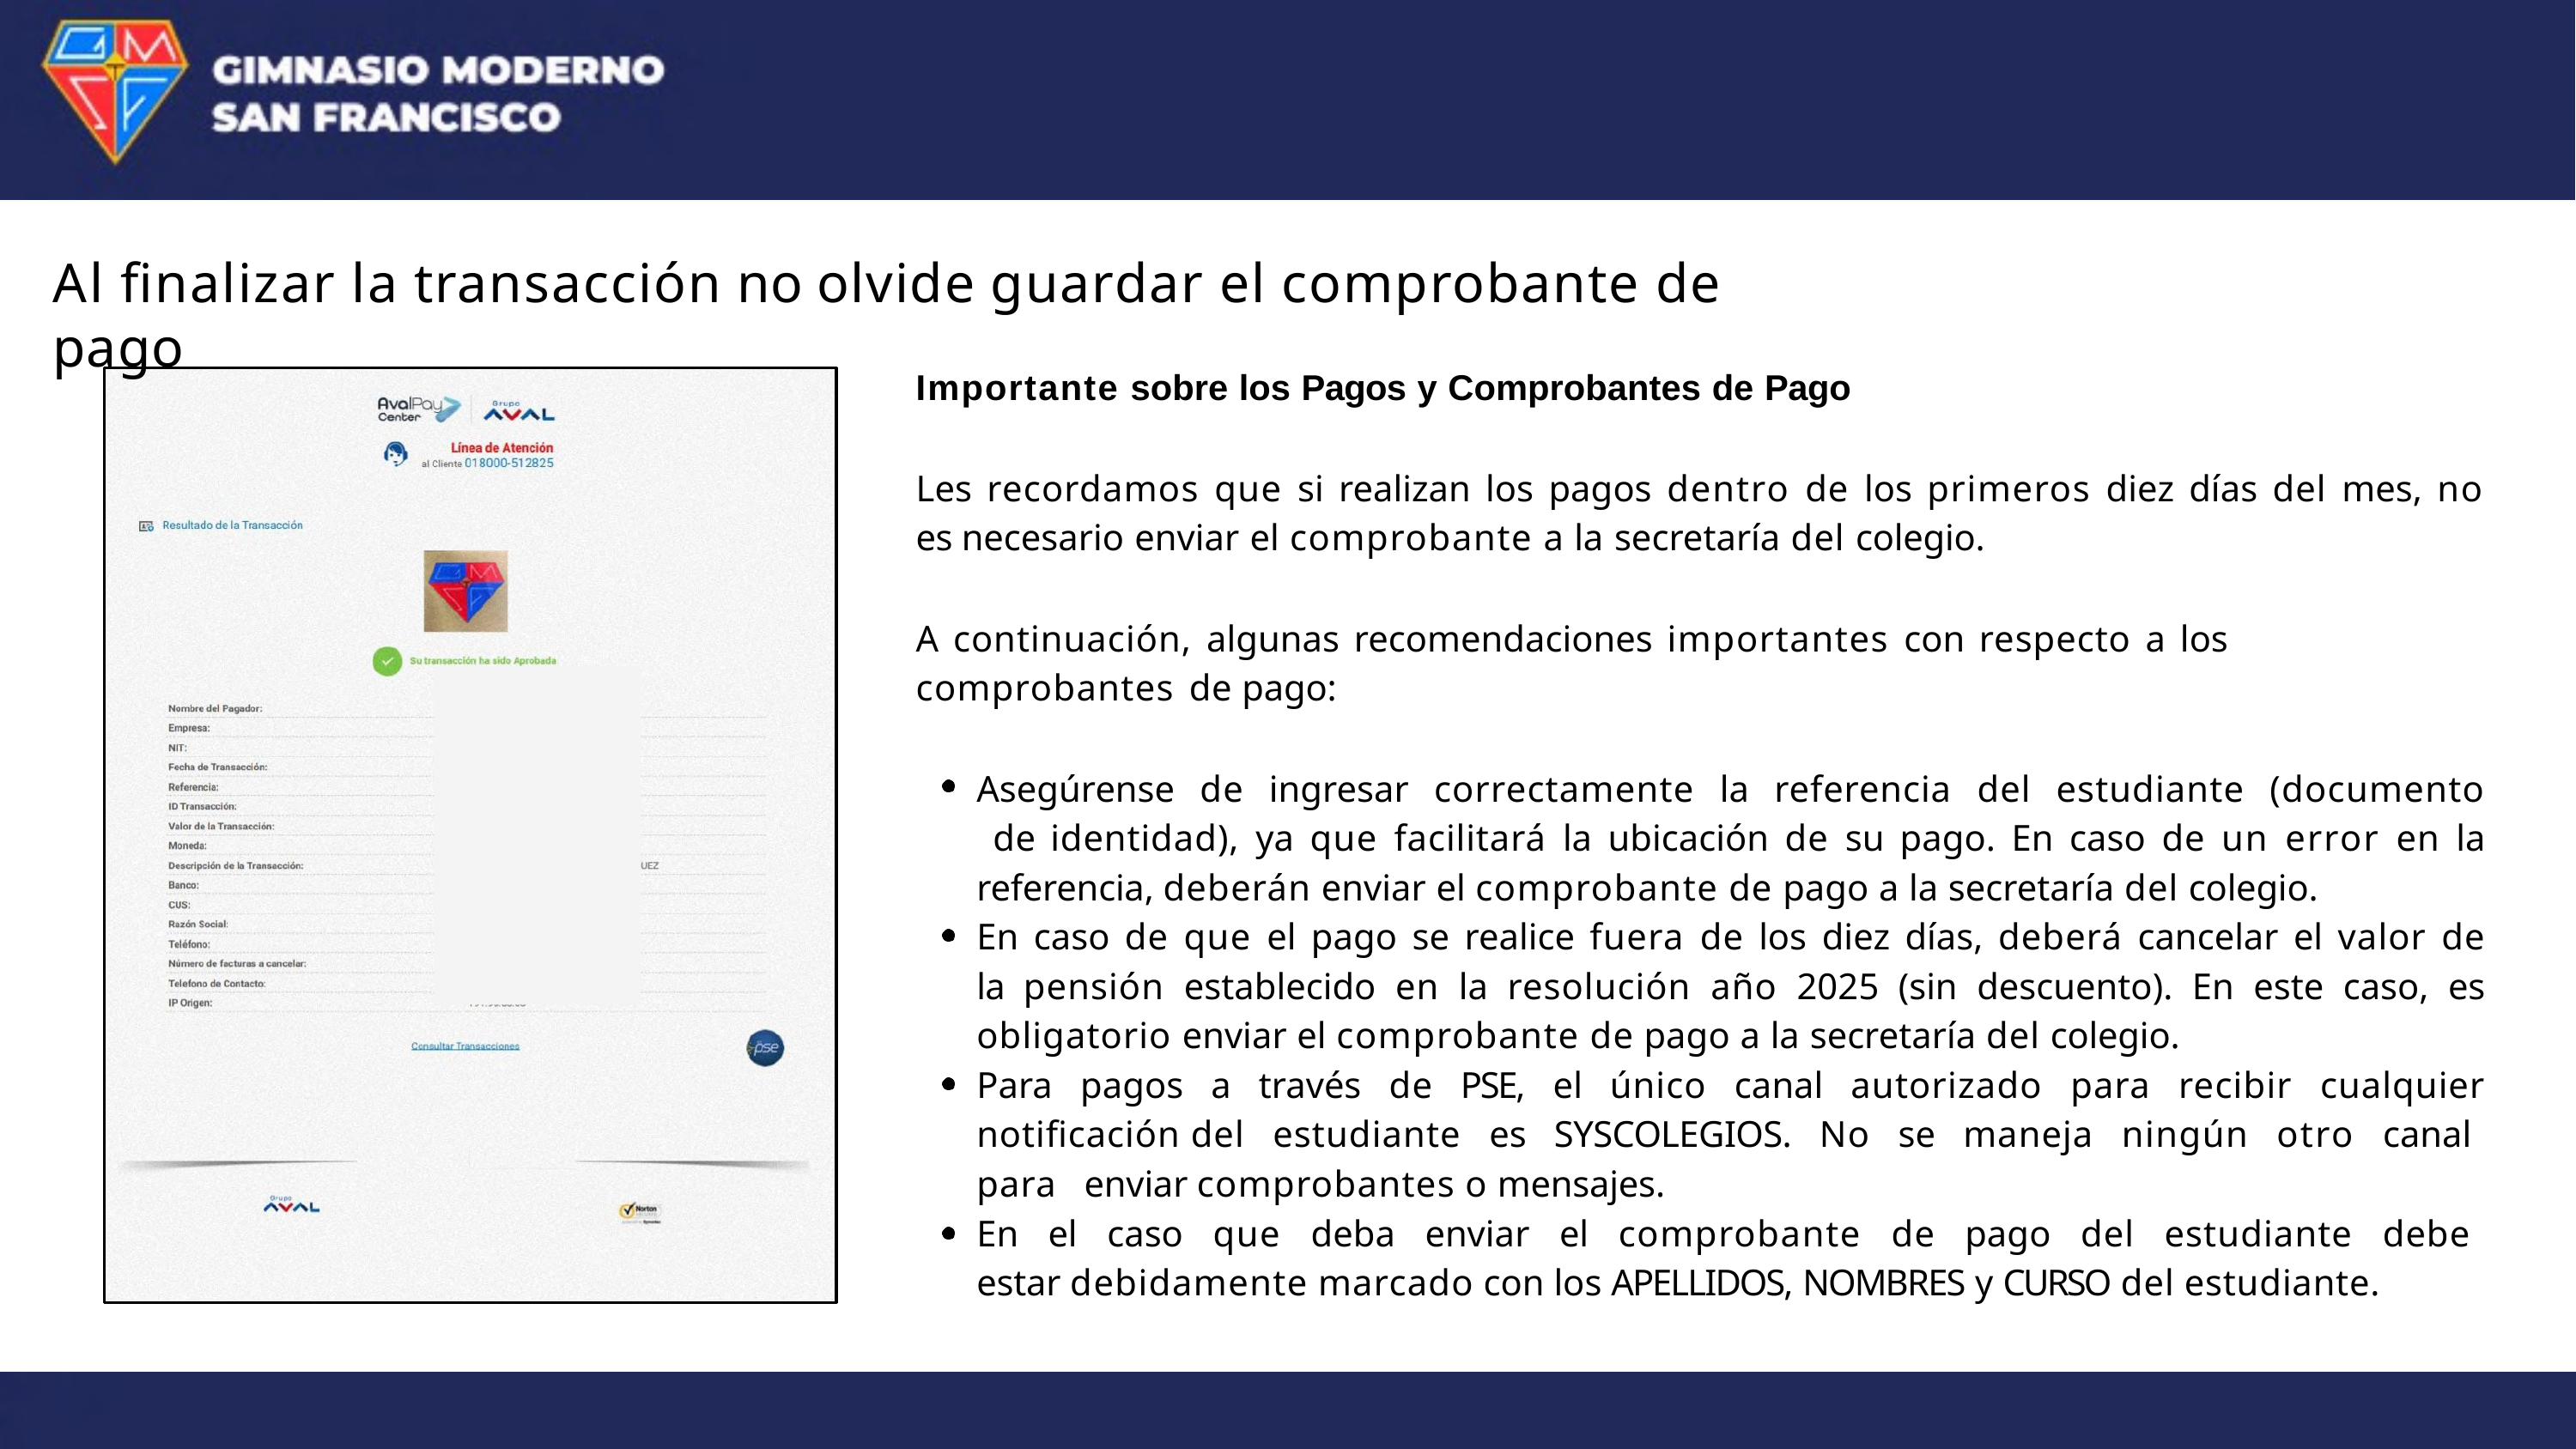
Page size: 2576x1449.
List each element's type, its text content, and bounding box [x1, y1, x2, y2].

picture [106, 492, 835, 1301]
list Importante sobre los Pagos y Comprobantes de Pago Les recordamos que si realizan los pagos dentro de los primeros diez días del mes, no es necesario enviar el comprobante a la secretaría del colegio. A continuación, algunas recomendaciones importantes con respecto a los comprobantes de pago: Asegúrense de ingresar correctamente la referencia del estudiante (documento de identidad), ya que facilitará la ubicación de su pago. En caso de un error en la referencia, deberán enviar el comprobante de pago a la secretaría del colegio. En caso de que el pago se realice fuera de los diez días, deberá cancelar el valor de la pensión establecido en la resolución año 2025 (sin descuento). En este caso, es obligatorio enviar el comprobante de pago a la secretaría del colegio. Para pagos a través de PSE, el único canal autorizado para recibir cualquier notificación del estudiante es SYSCOLEGIOS. No se maneja ningún otro canal para enviar comprobantes o mensajes. En el caso que deba enviar el comprobante de pago del estudiante debe estar debidamente marcado con los APELLIDOS, NOMBRES y CURSO del estudiante. [914, 363, 2487, 1303]
picture [942, 929, 956, 942]
picture [942, 779, 956, 793]
picture [0, 0, 2575, 200]
picture [0, 1372, 2576, 1449]
picture [942, 1227, 956, 1240]
title Al finalizar la transacción no olvide guardar el comprobante de pago [51, 247, 1753, 492]
picture [942, 1077, 956, 1091]
